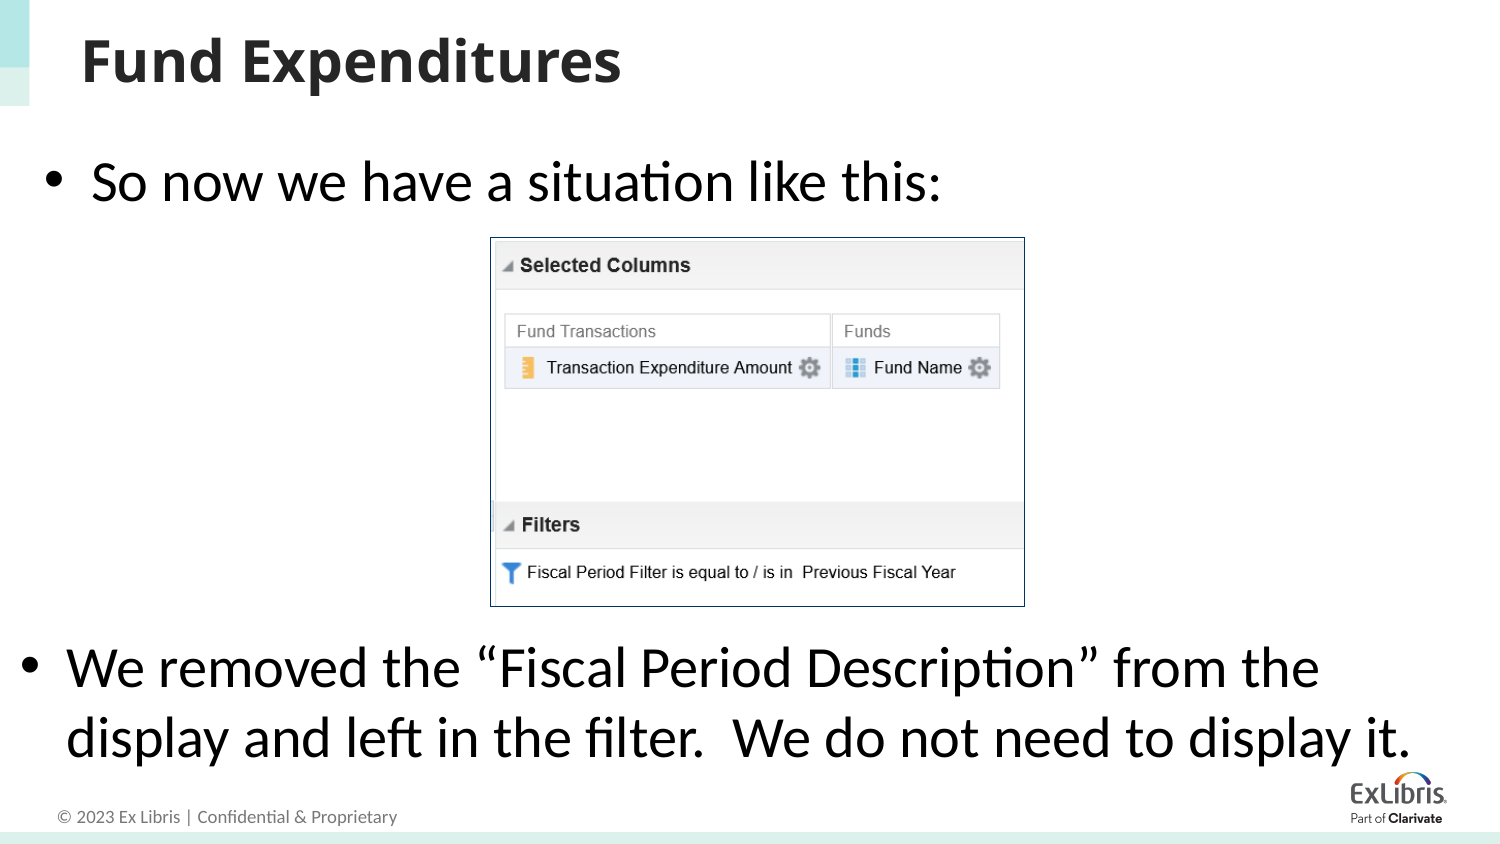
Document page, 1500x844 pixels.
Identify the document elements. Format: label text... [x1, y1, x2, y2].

text_box So now we have a situation like this: [29, 135, 1472, 221]
picture [489, 237, 1025, 607]
picture [1351, 777, 1447, 823]
title Fund Expenditures [64, 11, 1447, 107]
text_box We removed the “Fiscal Period Description” from the display and left in the filter. We do not need to display it. [5, 621, 1447, 777]
